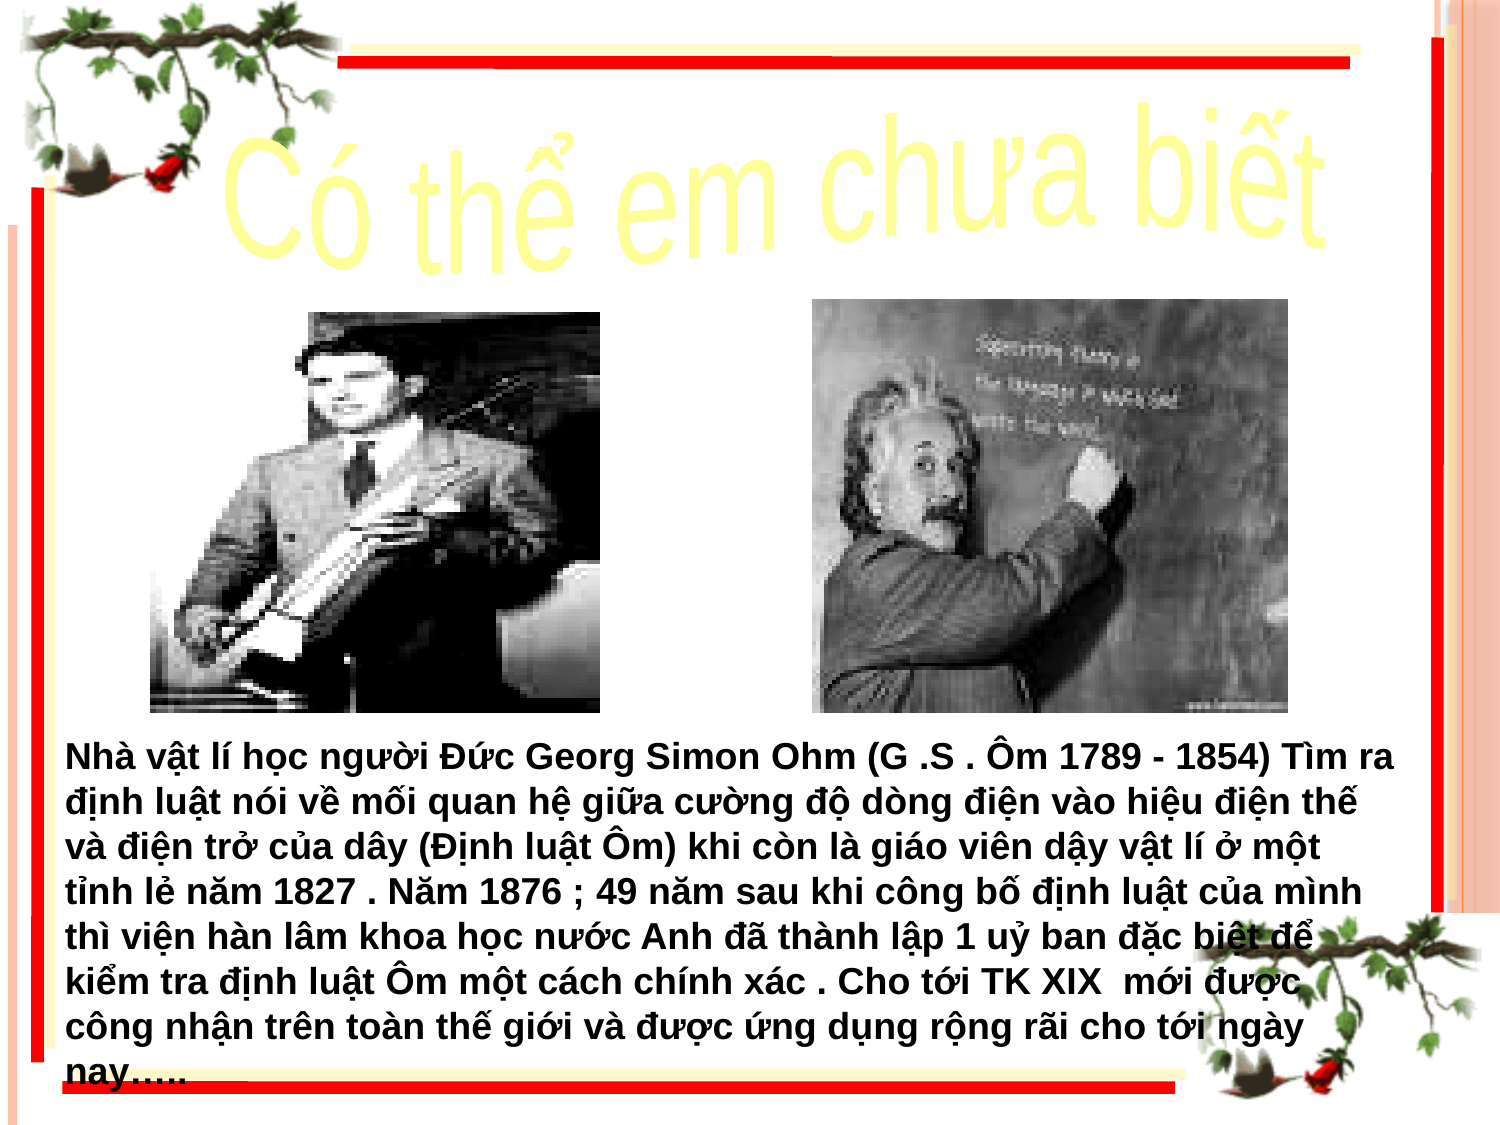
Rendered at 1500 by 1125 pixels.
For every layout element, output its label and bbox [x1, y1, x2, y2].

picture [811, 299, 1288, 713]
picture [149, 311, 601, 713]
text_box [0, 0, 1500, 1125]
